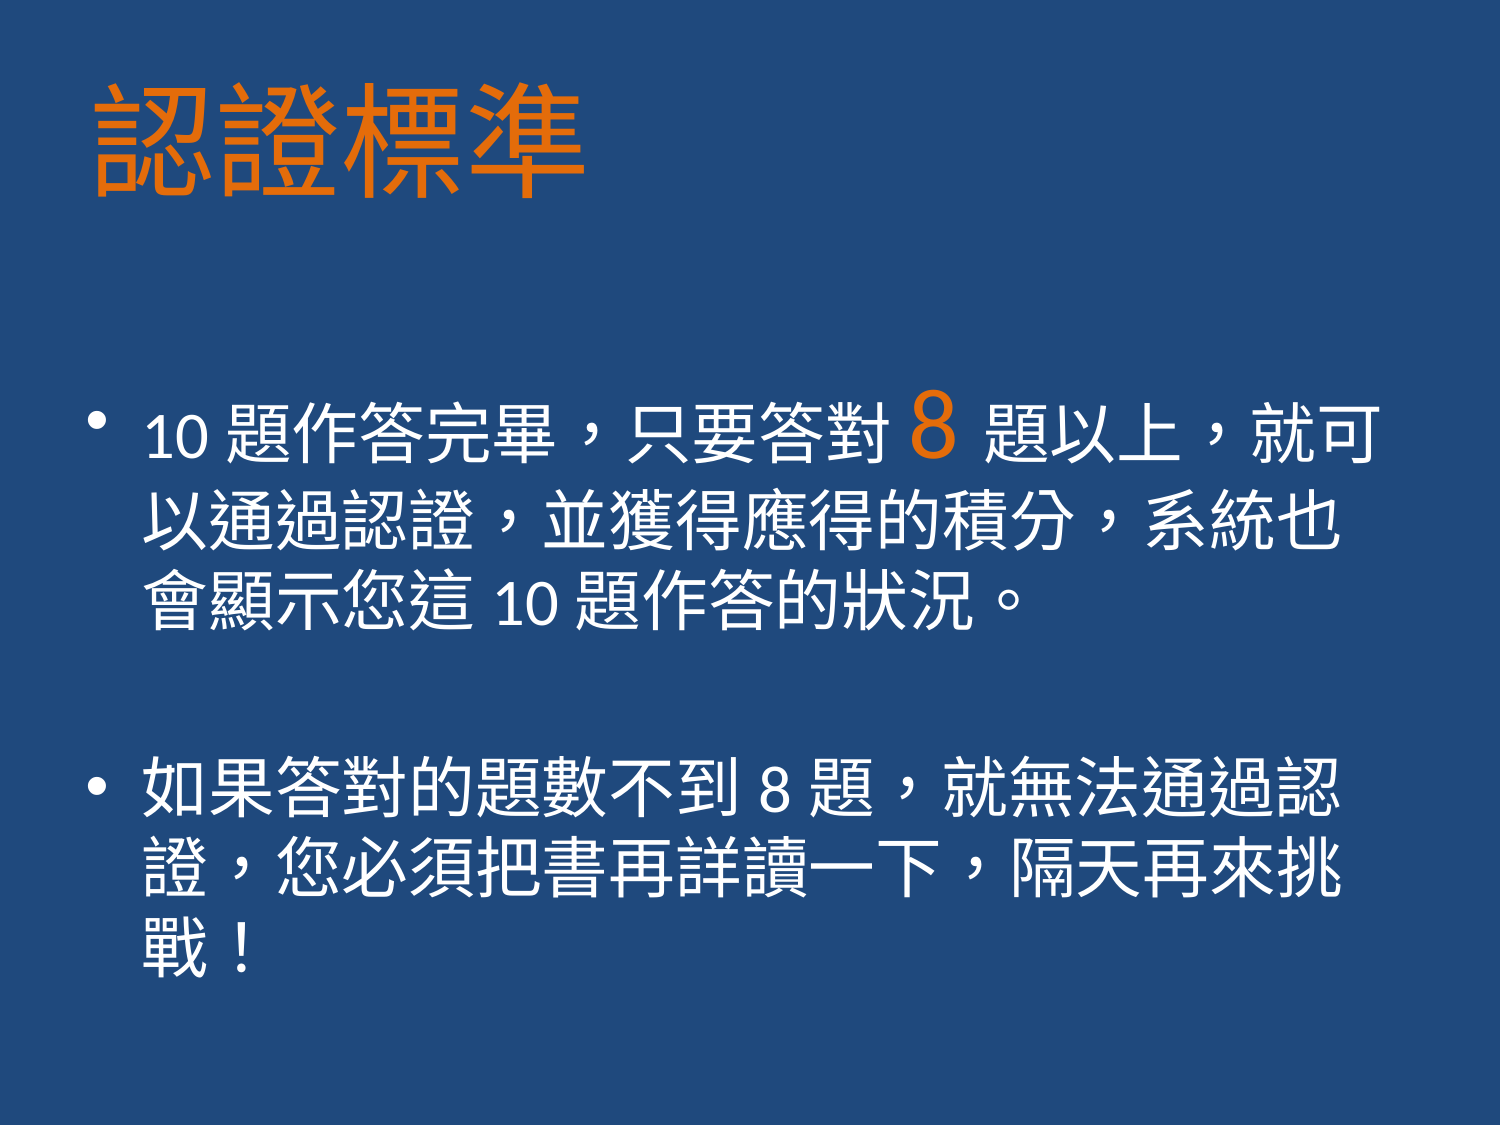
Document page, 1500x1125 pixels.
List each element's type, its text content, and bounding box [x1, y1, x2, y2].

list 10題作答完畢，只要答對8題以上，就可以通過認證，並獲得應得的積分，系統也會顯示您這10題作答的狀況。 如果答對的題數不到8題，就無法通過認證，您必須把書再詳讀一下，隔天再來挑戰！ [70, 351, 1421, 1094]
title 認證標準 [75, 45, 1425, 233]
